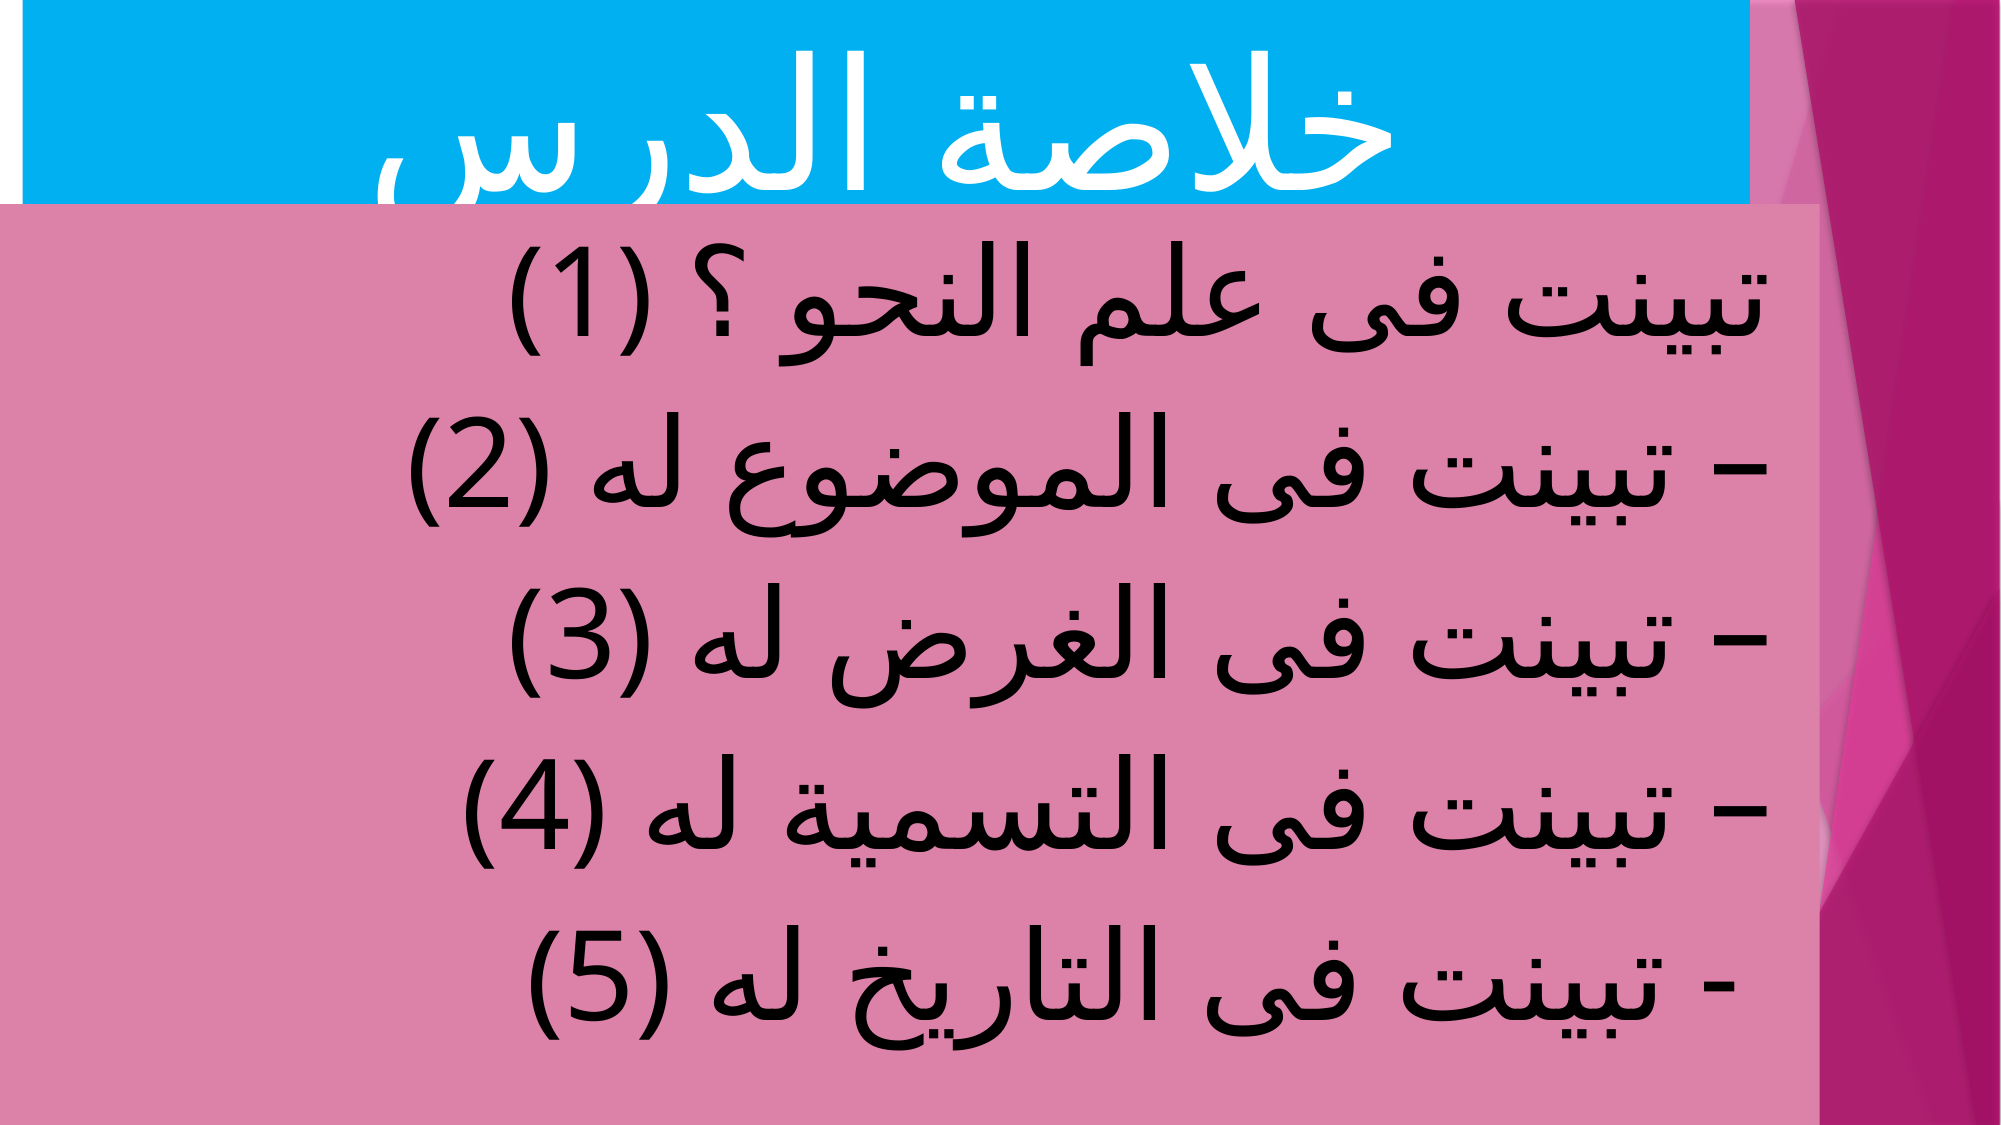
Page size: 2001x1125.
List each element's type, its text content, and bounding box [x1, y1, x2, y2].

list (1) تبينت فى علم النحو ؟ (2) تبينت فى الموضوع له – (3) تبينت فى الغرض له – (4) تبينت فى التسمية له – (5) تبينت فى التاريخ له - [0, 204, 1820, 1125]
title خلاصة الدرس (সারসংক্ষেপ) [22, 0, 1750, 204]
